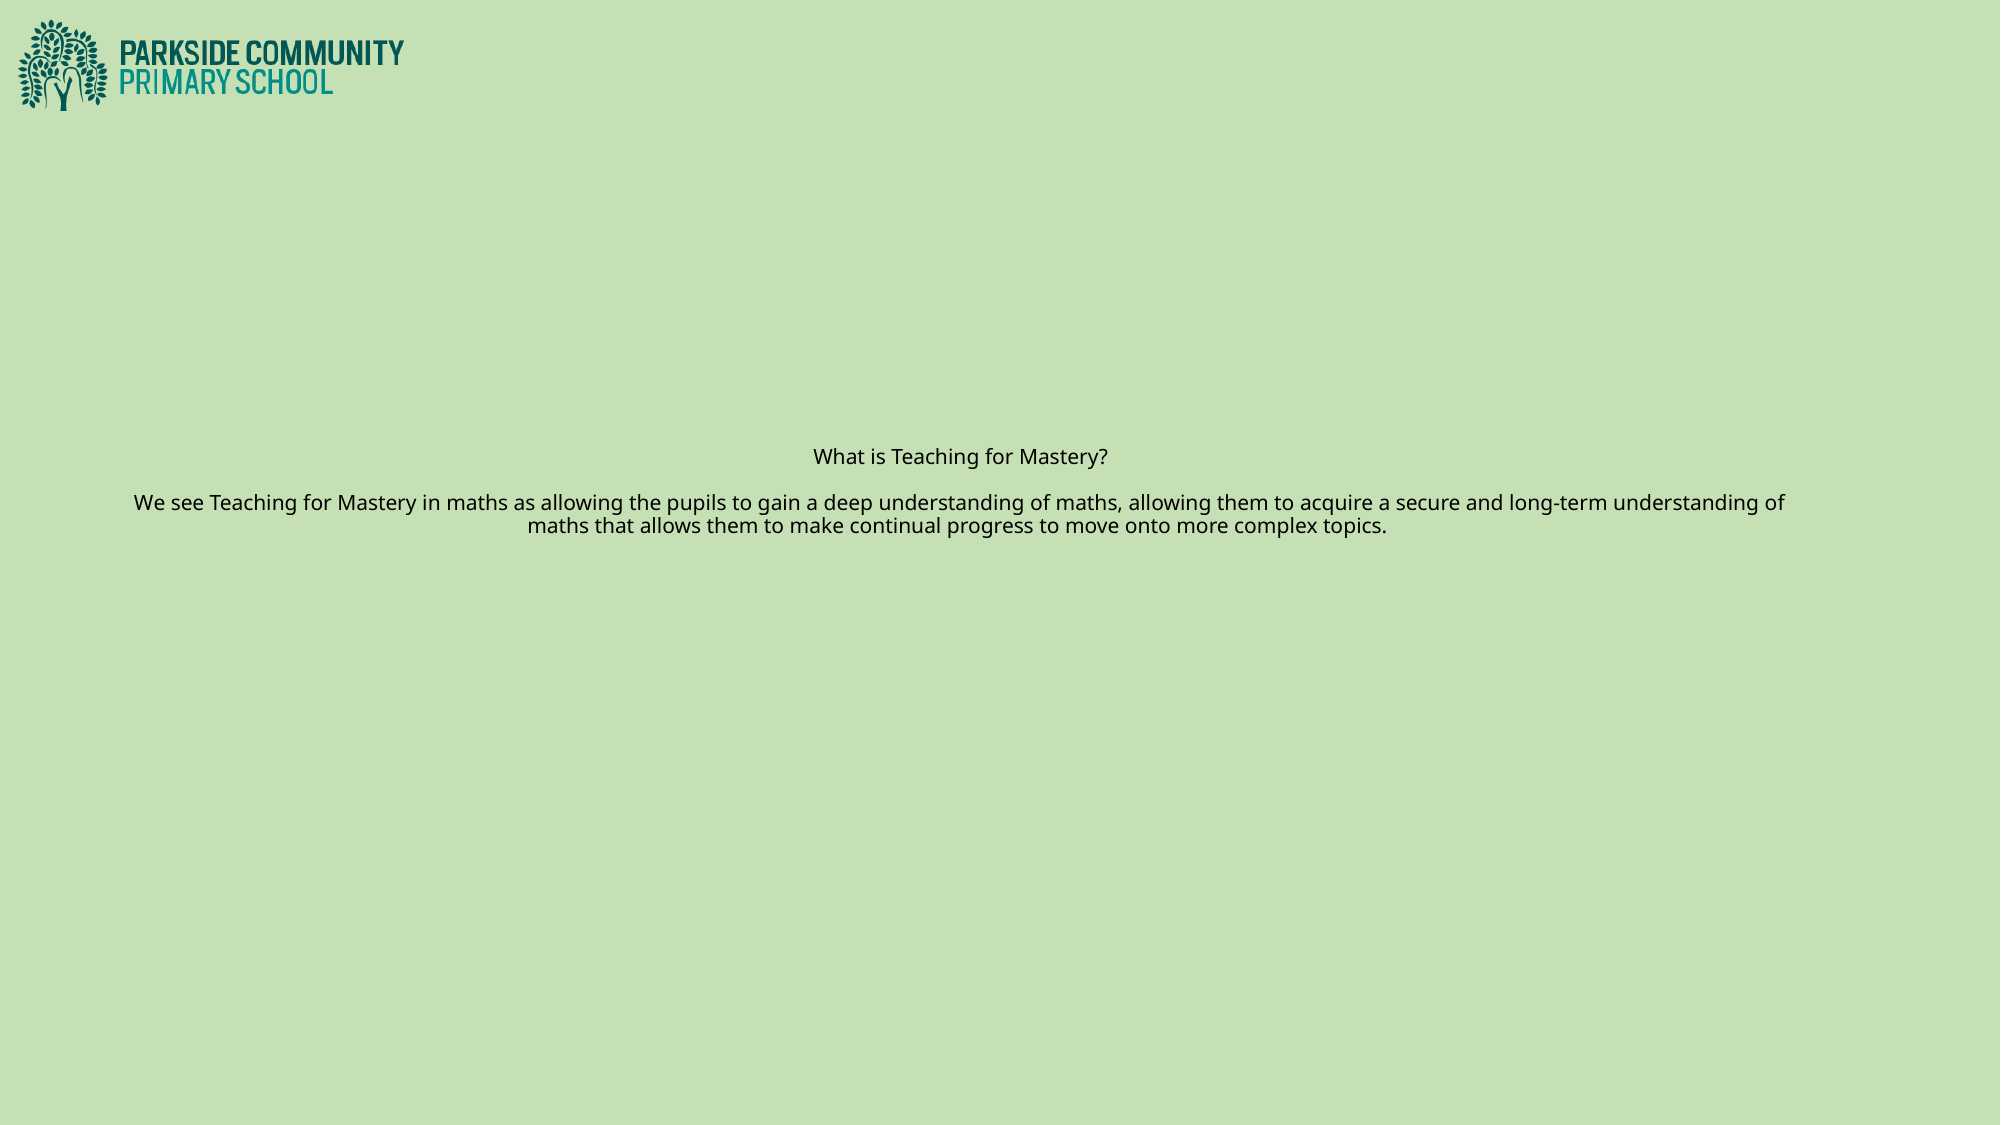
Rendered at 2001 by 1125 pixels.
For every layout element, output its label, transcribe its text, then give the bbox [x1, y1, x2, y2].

title What is Teaching for Mastery? We see Teaching for Mastery in maths as allowing the pupils to gain a deep understanding of maths, allowing them to acquire a secure and long-term understanding of maths that allows them to make continual progress to move onto more complex topics. [98, 438, 1824, 546]
picture [17, 0, 405, 131]
